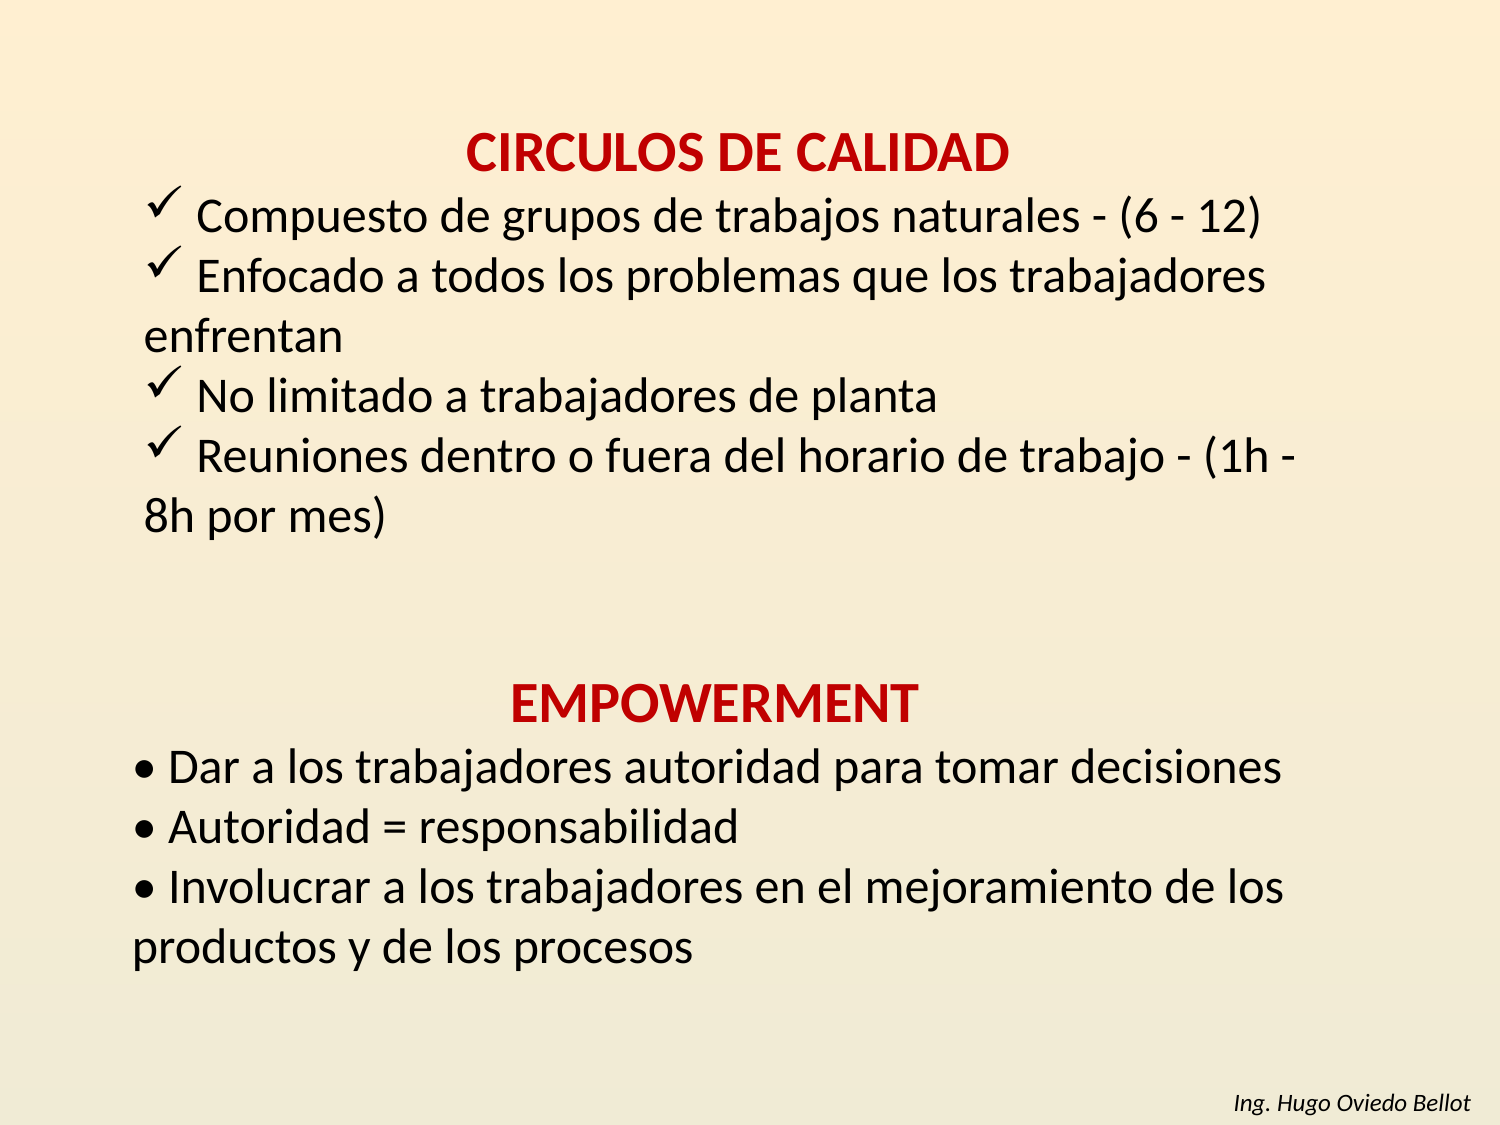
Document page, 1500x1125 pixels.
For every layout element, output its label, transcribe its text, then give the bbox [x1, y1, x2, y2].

text_box EMPOWERMENT • Dar a los trabajadores autoridad para tomar decisiones • Autoridad = responsabilidad • Involucrar a los trabajadores en el mejoramiento de los productos y de los procesos [117, 656, 1313, 981]
text_box CIRCULOS DE CALIDAD Compuesto de grupos de trabajos naturales - (6 - 12) Enfocado a todos los problemas que los trabajadores enfrentan No limitado a trabajadores de planta Reuniones dentro o fuera del horario de trabajo - (1h - 8h por mes) [128, 105, 1348, 551]
text_box Ing. Hugo Oviedo Bellot [1218, 1079, 1500, 1125]
